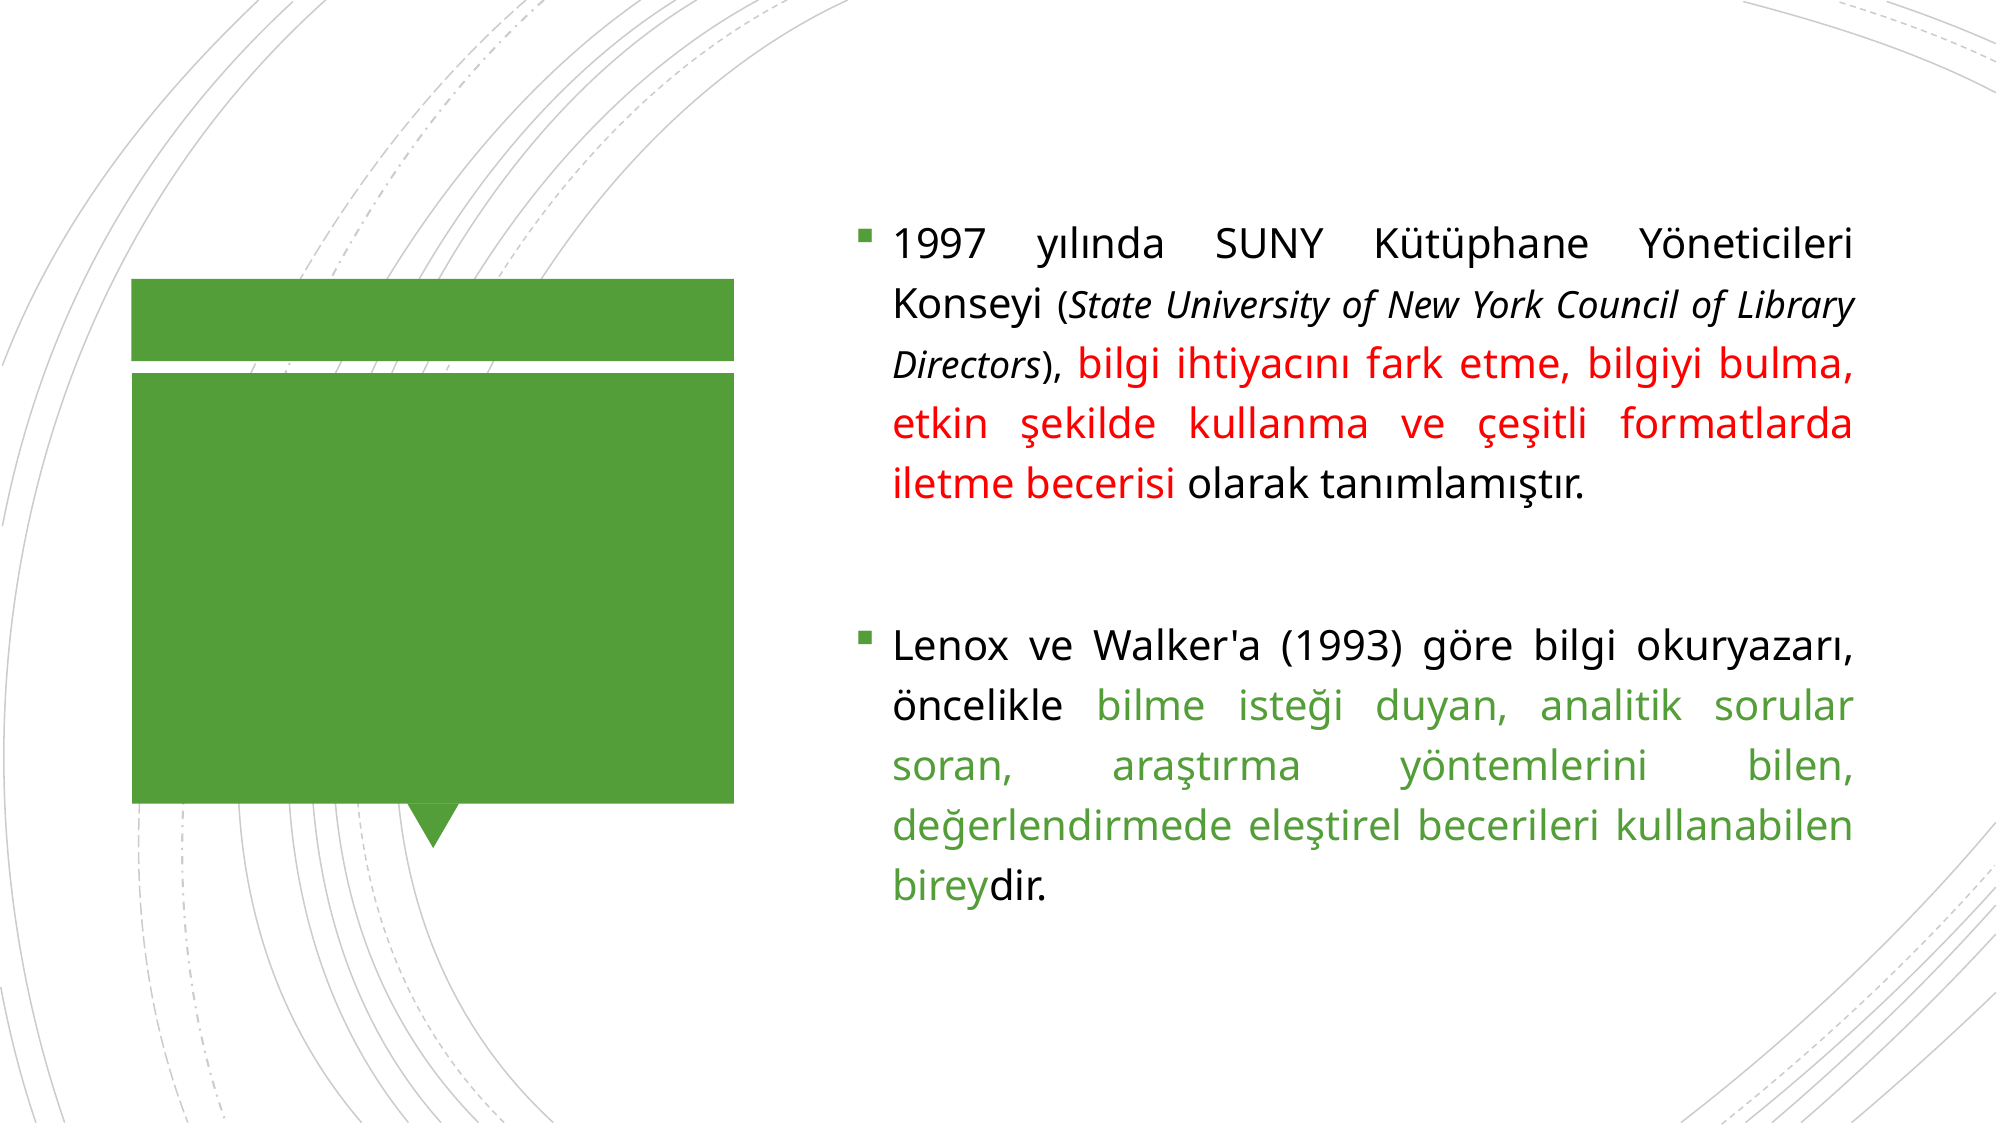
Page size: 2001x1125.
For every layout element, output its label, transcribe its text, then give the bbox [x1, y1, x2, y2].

list 1997 yılında SUNY Kütüphane Yöneticileri Konseyi (State University of New York Council of Library Directors), bilgi ihtiyacını fark etme, bilgiyi bulma, etkin şekilde kullanma ve çeşitli formatlarda iletme becerisi olarak tanımlamıştır. Lenox ve Walker'a (1993) göre bilgi okuryazarı, öncelikle bilme isteği duyan, analitik sorular soran, araştırma yöntemlerini bilen, değerlendirmede eleştirel becerileri kullanabilen bireydir. [839, 131, 1871, 993]
